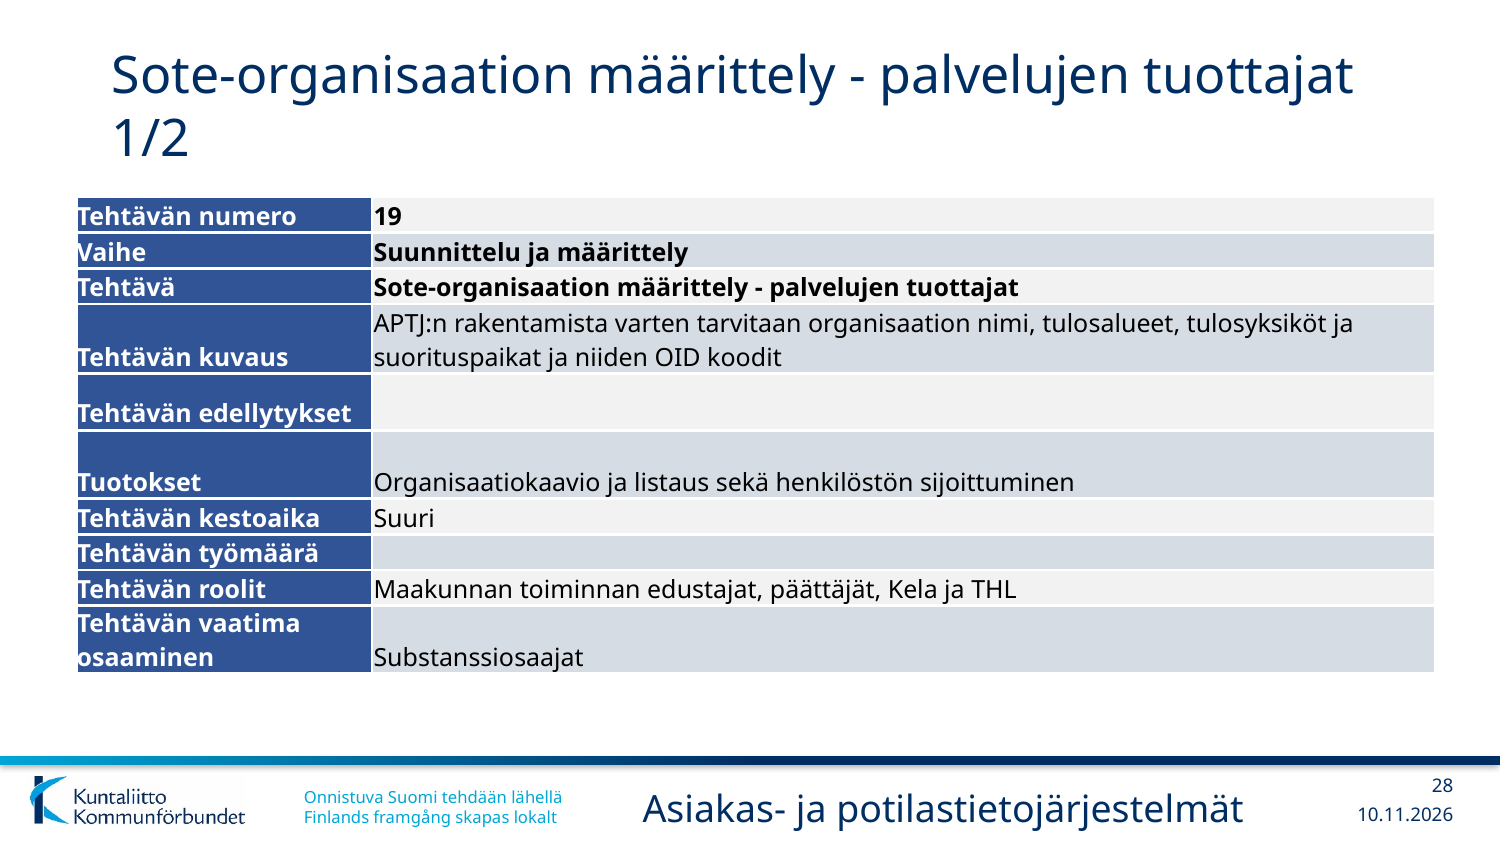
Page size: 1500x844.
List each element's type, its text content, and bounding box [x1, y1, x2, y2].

table_cell Tehtävän vaatima osaaminen [78, 607, 371, 672]
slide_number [1305, 798, 1454, 832]
table_cell Suuri [373, 500, 1434, 533]
text_box Asiakas- ja potilastietojärjestelmät [627, 778, 1260, 838]
table_cell Tuotokset [78, 432, 371, 497]
table_cell [373, 375, 1434, 429]
table_cell APTJ:n rakentamista varten tarvitaan organisaation nimi, tulosalueet, tulosyksiköt ja suorituspaikat ja niiden OID koodit [373, 305, 1434, 372]
table_header Tehtävän numero [78, 198, 371, 231]
table_cell Maakunnan toiminnan edustajat, päättäjät, Kela ja THL [373, 571, 1434, 604]
table_cell Organisaatiokaavio ja listaus sekä henkilöstön sijoittuminen [373, 432, 1434, 497]
table_header 19 [373, 198, 1434, 231]
table_cell [373, 536, 1434, 569]
slide_number 28 [1389, 770, 1454, 803]
table_cell Sote-organisaation määrittely - palvelujen tuottajat [373, 270, 1434, 303]
picture [29, 773, 246, 825]
table_cell Tehtävän kestoaika [78, 500, 371, 533]
table_cell Tehtävän roolit [78, 571, 371, 604]
table_cell Tehtävän kuvaus [78, 305, 371, 372]
table_cell Suunnittelu ja määrittely [373, 234, 1434, 267]
table_cell Substanssiosaajat [373, 607, 1434, 672]
table_cell Vaihe [78, 234, 371, 267]
table_cell Tehtävän työmäärä [78, 536, 371, 569]
table_cell Tehtävän edellytykset [78, 375, 371, 429]
title Sote-organisaation määrittely - palvelujen tuottajat 1/2 [111, 33, 1388, 175]
table_cell Tehtävä [78, 270, 371, 303]
